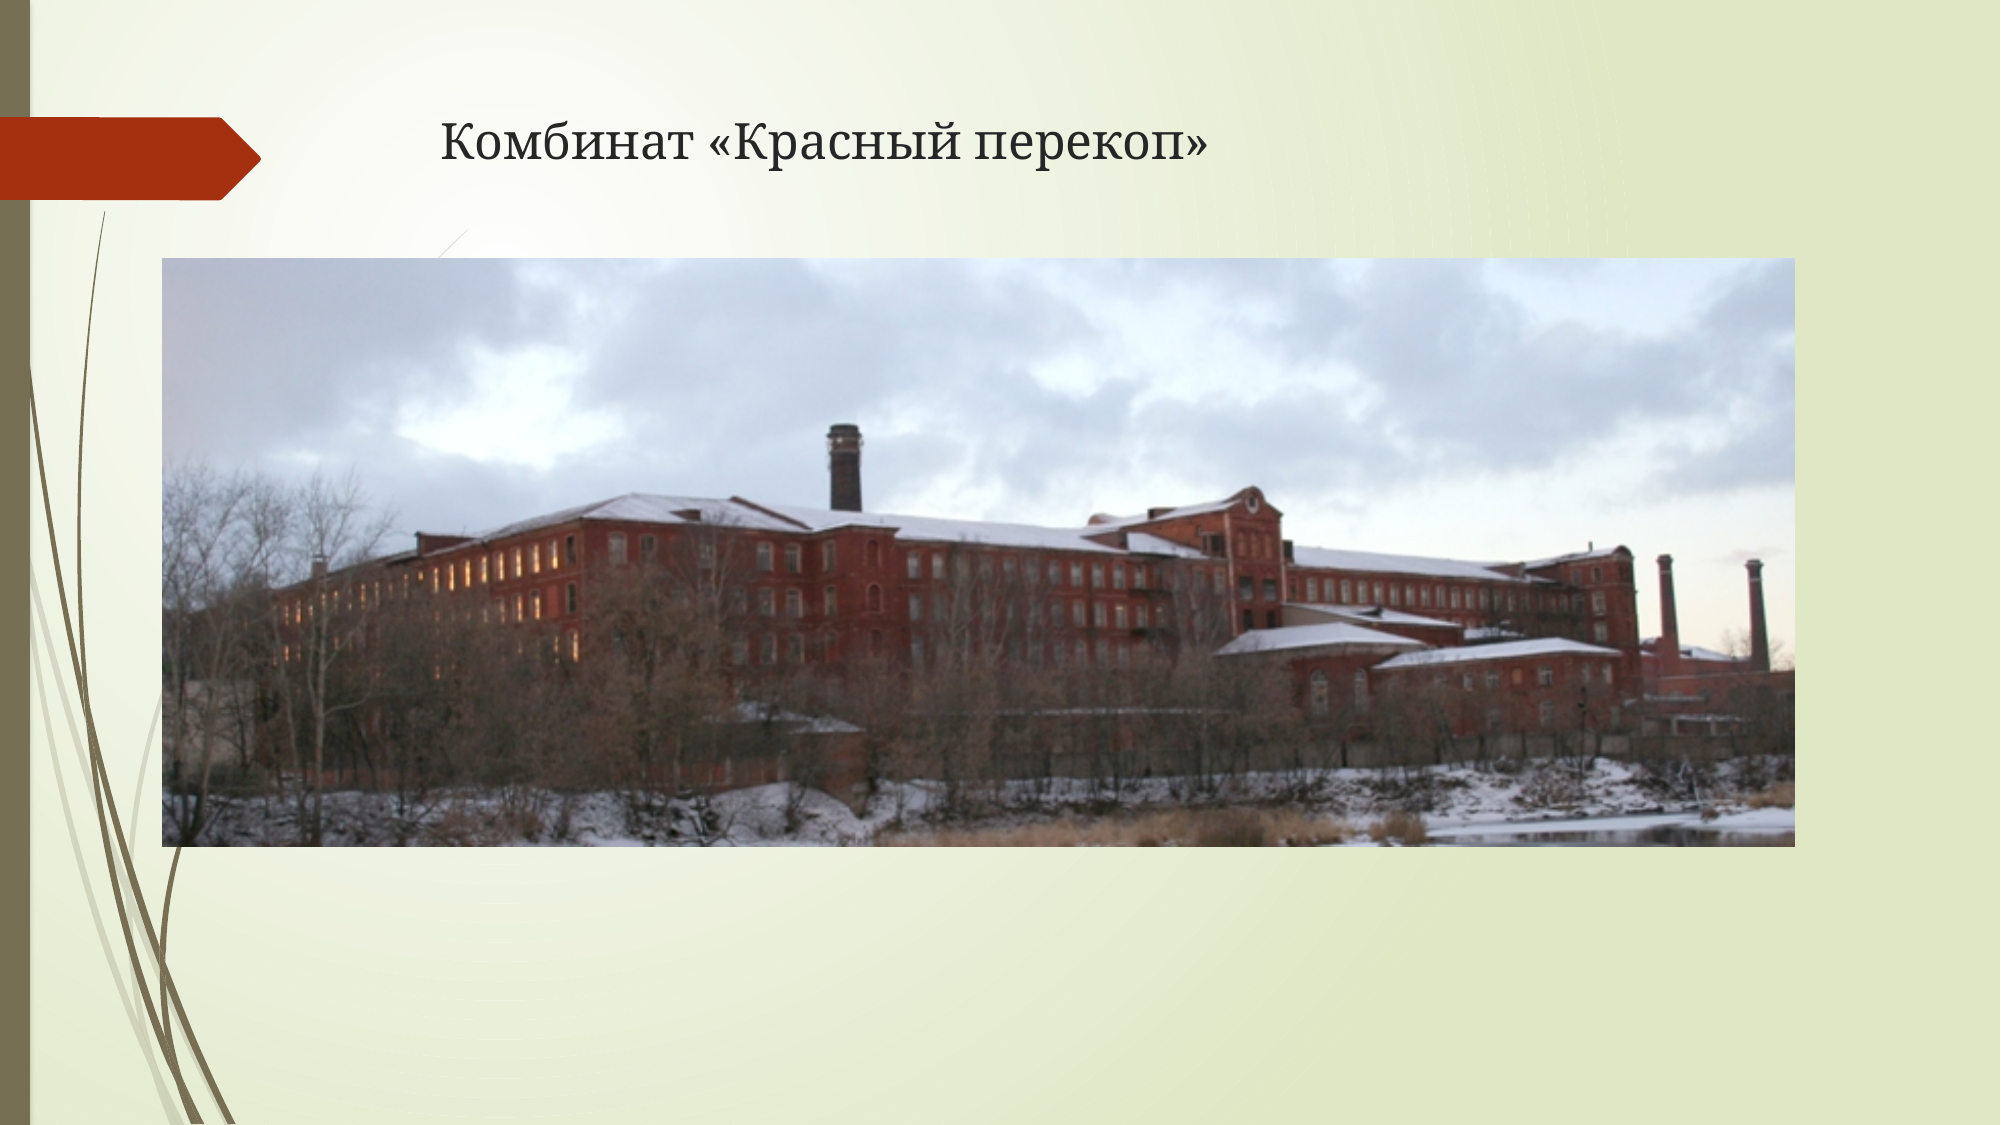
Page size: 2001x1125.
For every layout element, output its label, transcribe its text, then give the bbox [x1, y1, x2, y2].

picture [162, 258, 1796, 847]
title Комбинат «Красный перекоп» [425, 102, 1888, 313]
